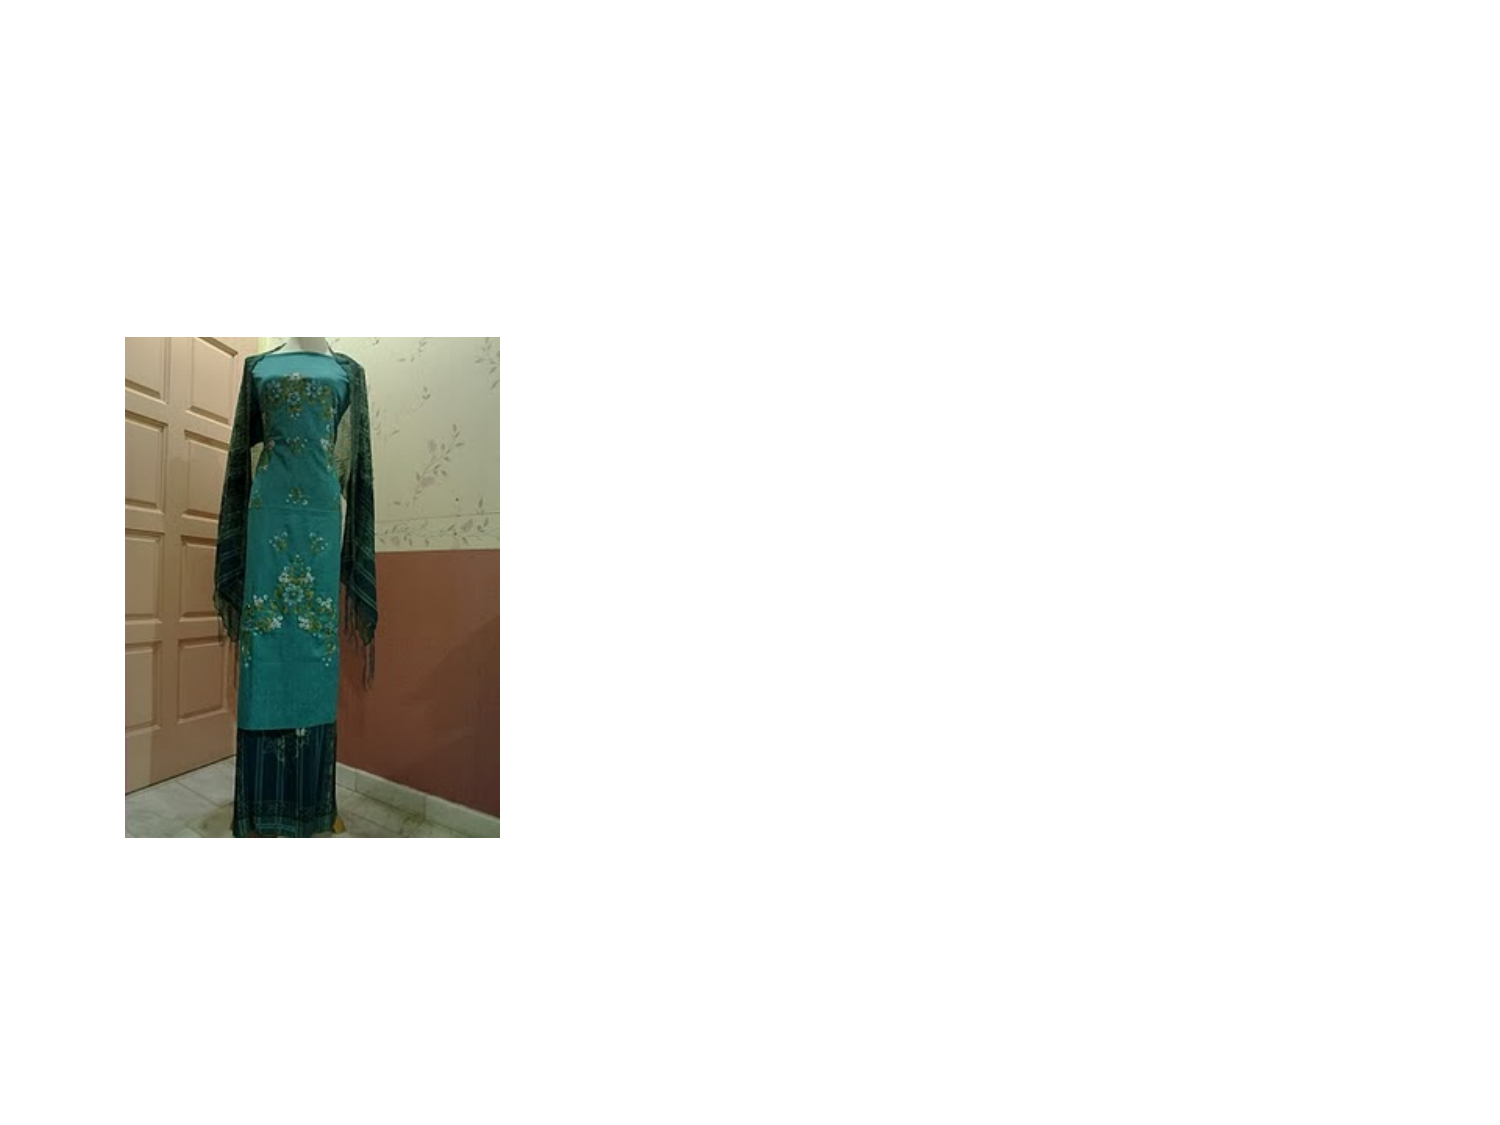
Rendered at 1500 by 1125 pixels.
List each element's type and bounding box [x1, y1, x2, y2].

picture [124, 337, 501, 838]
